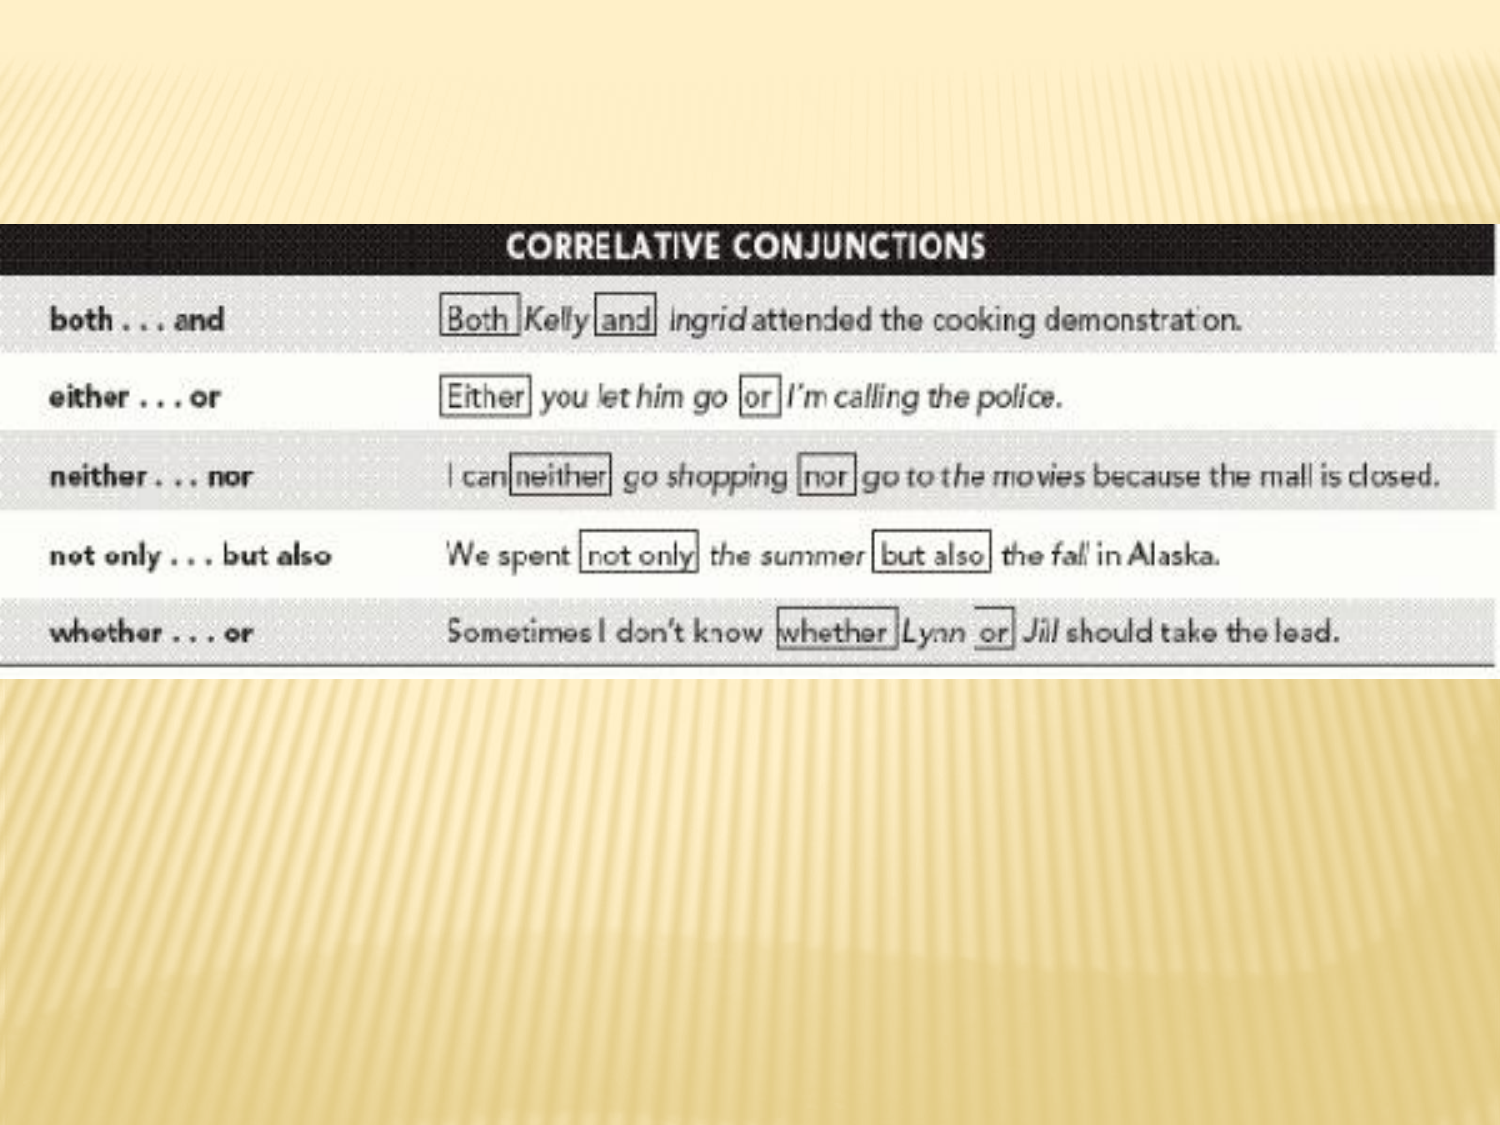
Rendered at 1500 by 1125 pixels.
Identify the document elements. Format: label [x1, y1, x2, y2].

picture [0, 224, 1500, 680]
